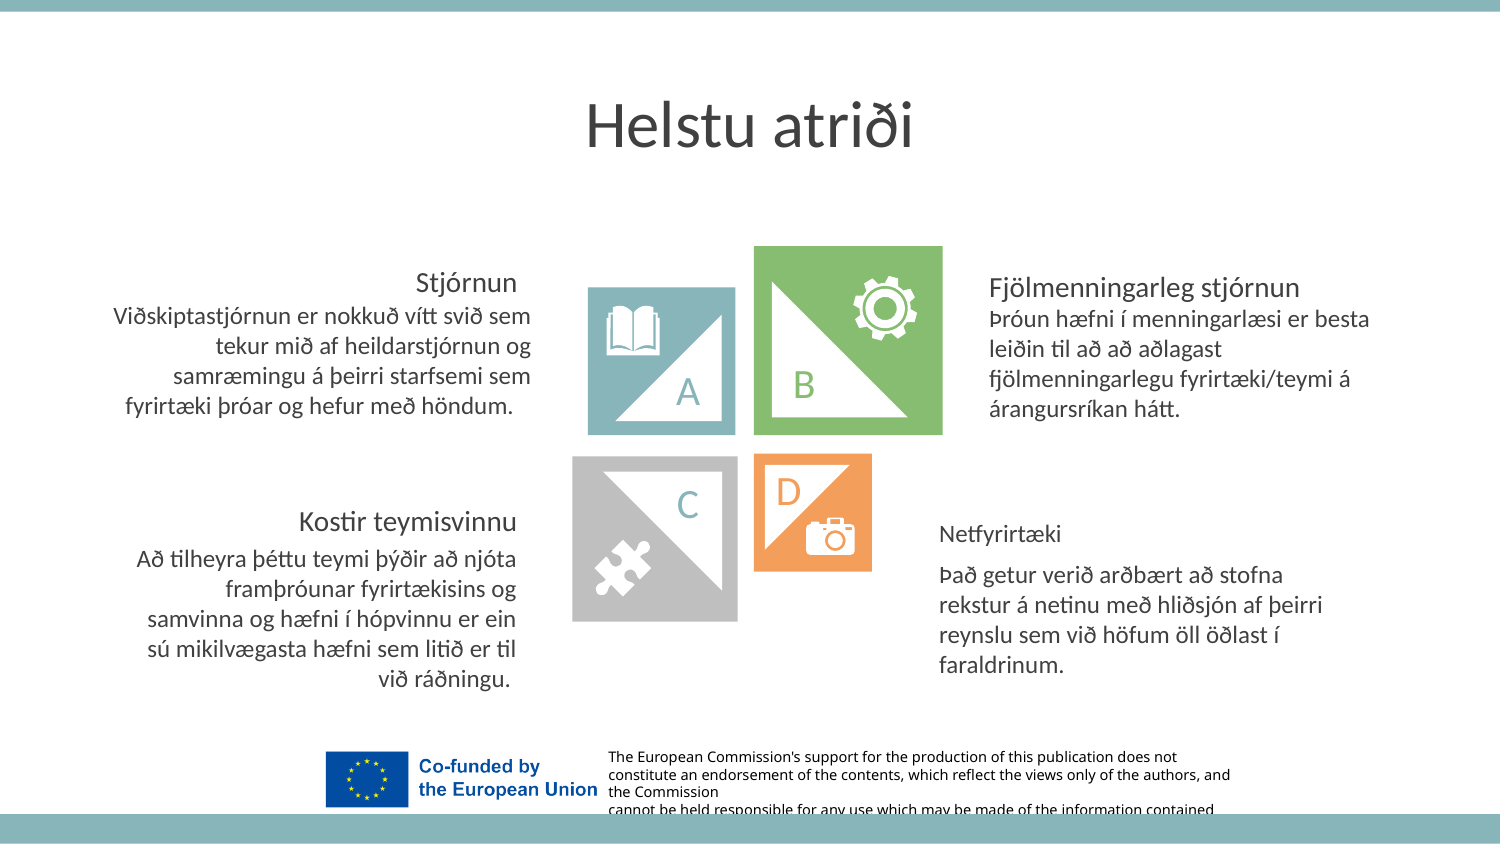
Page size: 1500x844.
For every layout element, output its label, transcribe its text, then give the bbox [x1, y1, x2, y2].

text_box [115, 494, 533, 703]
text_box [924, 509, 1342, 689]
picture [322, 748, 618, 811]
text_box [753, 245, 943, 436]
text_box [85, 256, 547, 429]
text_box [572, 455, 738, 622]
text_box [587, 287, 736, 436]
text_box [753, 453, 872, 572]
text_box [974, 260, 1392, 432]
list Helstu atriði [0, 73, 1500, 168]
